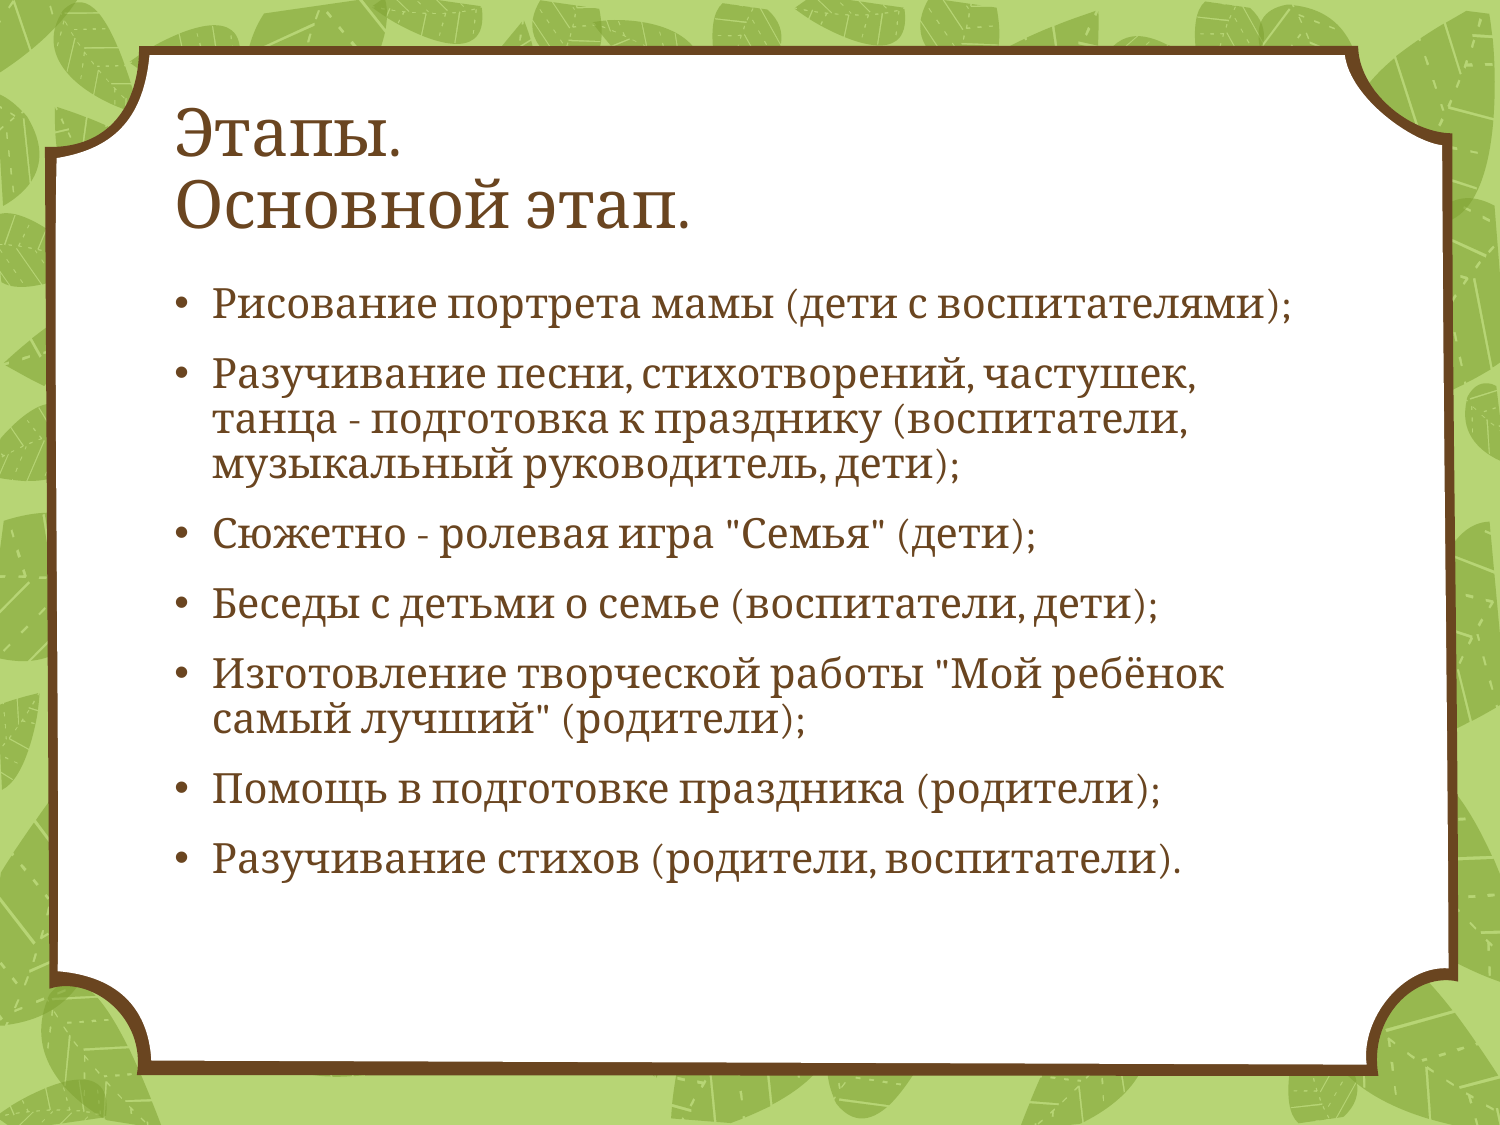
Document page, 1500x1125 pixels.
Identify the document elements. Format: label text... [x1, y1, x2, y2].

list Рисование портрета мамы (дети с воспитателями); Разучивание песни, стихотворений, частушек, танца - подготовка к празднику (воспитатели, музыкальный руководитель, дети); Сюжетно - ролевая игра "Семья" (дети); Беседы с детьми о семье (воспитатели, дети); Изготовление творческой работы "Мой ребёнок самый лучший" (родители); Помощь в подготовке праздника (родители); Разучивание стихов (родители, воспитатели). [159, 275, 1341, 1025]
title Этапы. Основной этап. [159, 74, 1341, 250]
